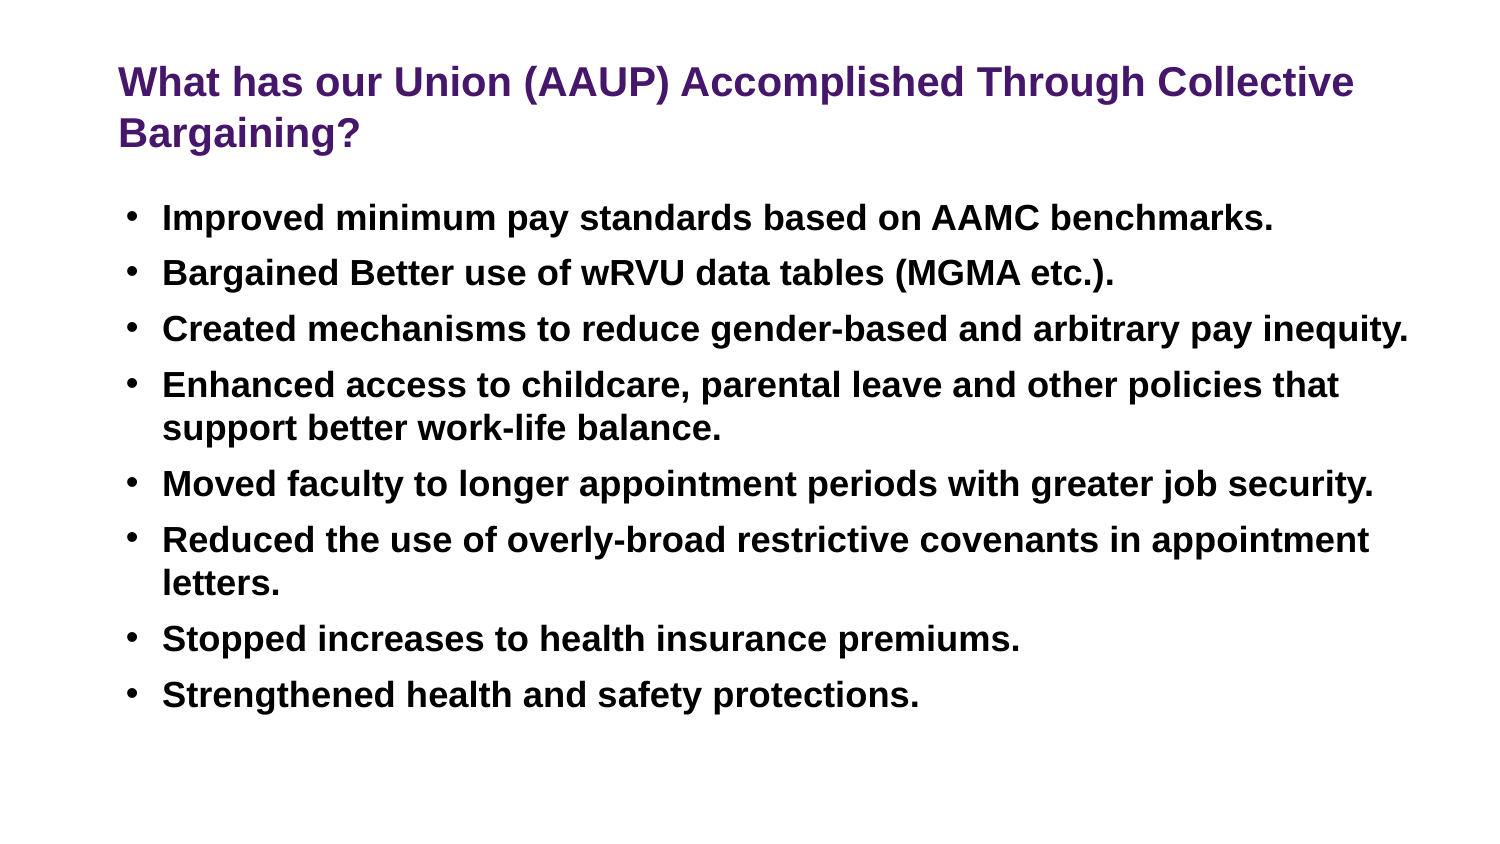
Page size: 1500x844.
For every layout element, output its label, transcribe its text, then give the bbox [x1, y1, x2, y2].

title What has our Union (AAUP) Accomplished Through Collective Bargaining? [103, 45, 1397, 166]
list Improved minimum pay standards based on AAMC benchmarks. Bargained Better use of wRVU data tables (MGMA etc.). Created mechanisms to reduce gender-based and arbitrary pay inequity. Enhanced access to childcare, parental leave and other policies that support better work-life balance. Moved faculty to longer appointment periods with greater job security. Reduced the use of overly-broad restrictive covenants in appointment letters. Stopped increases to health insurance premiums. Strengthened health and safety protections. [110, 186, 1435, 756]
